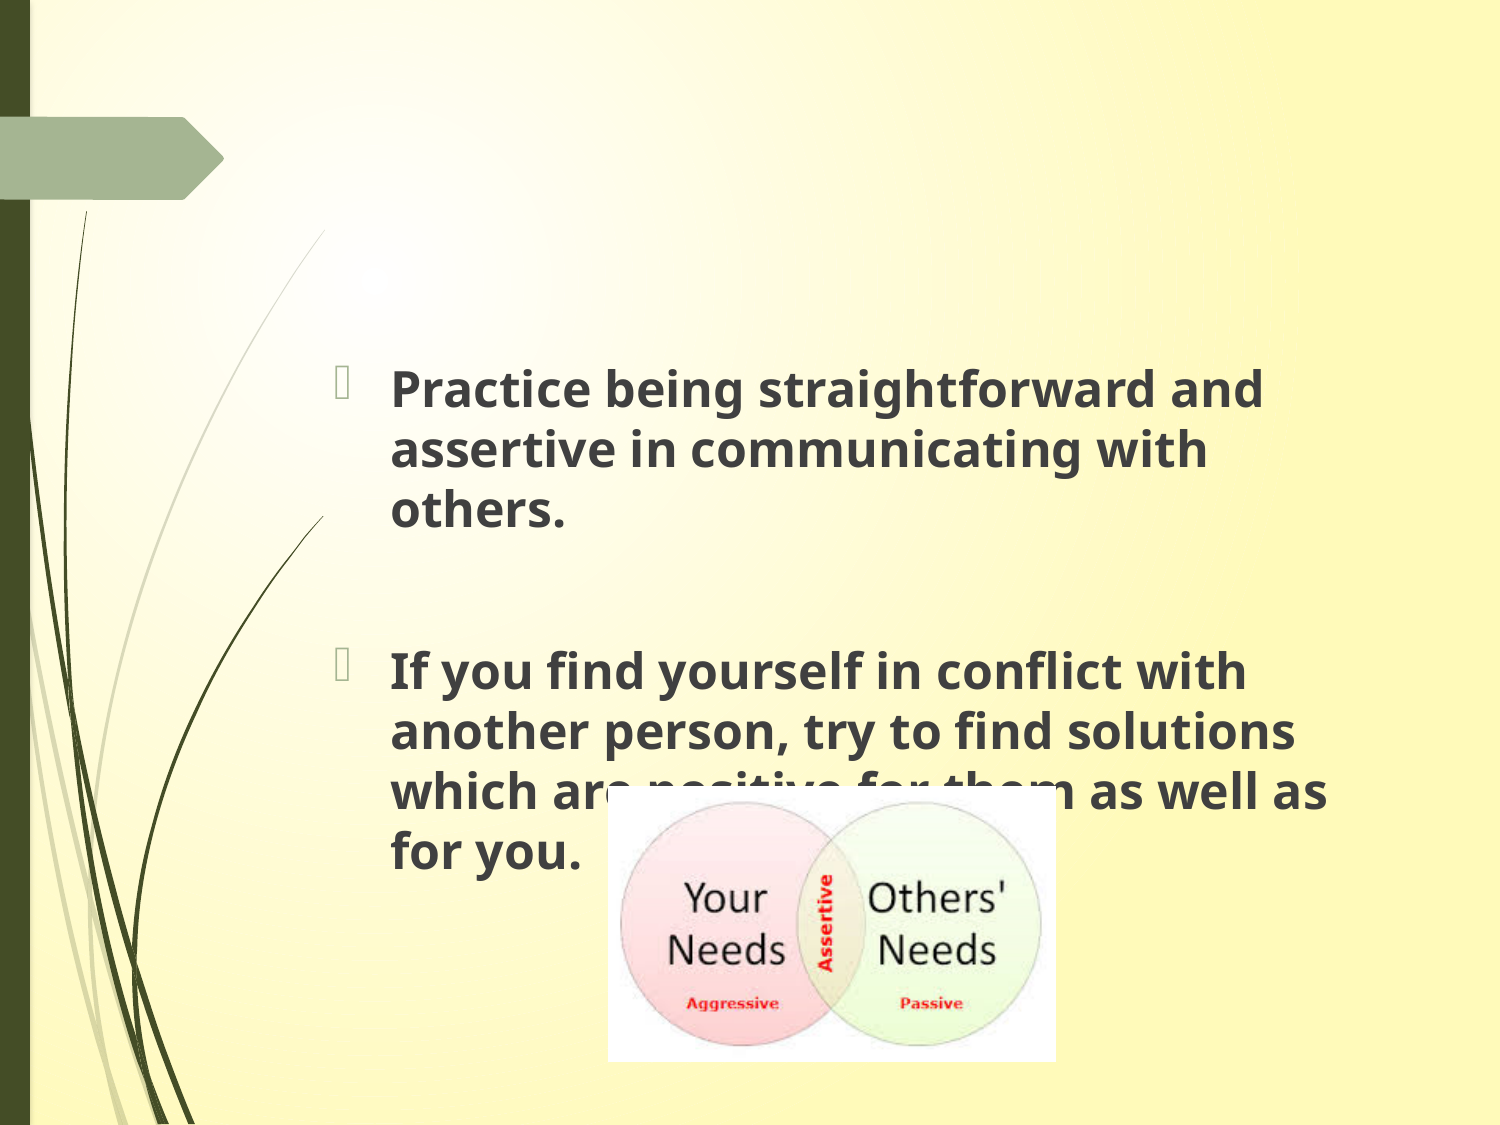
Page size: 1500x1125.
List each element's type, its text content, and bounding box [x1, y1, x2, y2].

list Practice being straightforward and assertive in communicating with others. If you find yourself in conflict with another person, try to find solutions which are positive for them as well as for you. [318, 350, 1400, 970]
picture [608, 786, 1056, 1063]
